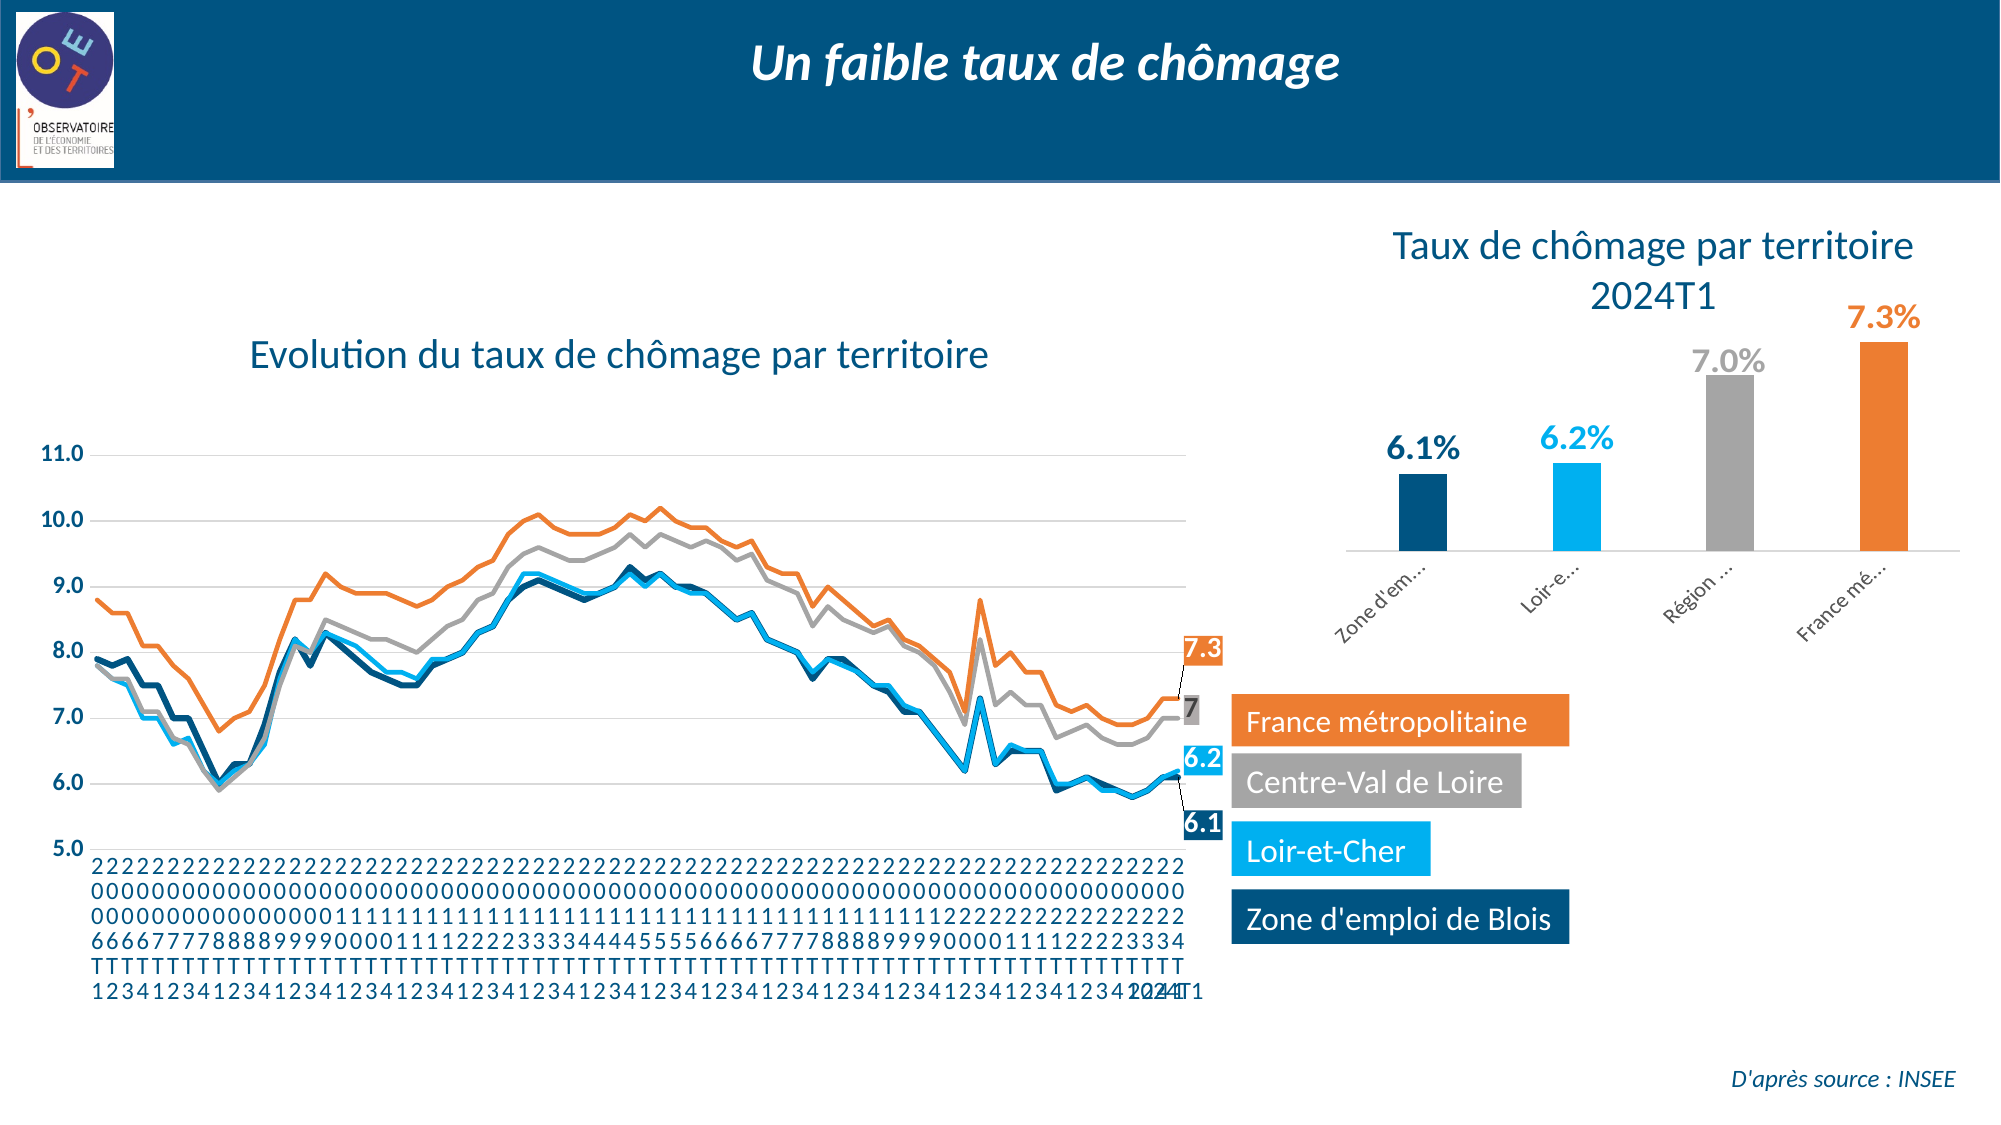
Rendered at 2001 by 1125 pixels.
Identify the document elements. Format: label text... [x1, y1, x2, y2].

text_box D'après source : INSEE [1716, 1055, 1977, 1101]
text_box Zone d'emploi de Blois [1231, 889, 1570, 944]
text_box Evolution du taux de chômage par territoire [228, 319, 1011, 385]
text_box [16, 431, 1228, 1018]
picture [16, 12, 114, 168]
text_box Un faible taux de chômage [113, 0, 1979, 136]
text_box Taux de chômage par territoire 2024T1 [1376, 210, 1931, 297]
text_box Loir-et-Cher [1231, 821, 1431, 876]
text_box Centre-Val de Loire [1231, 753, 1522, 808]
text_box [0, 0, 2000, 183]
text_box France métropolitaine [1231, 694, 1570, 747]
chart [1323, 297, 1984, 649]
